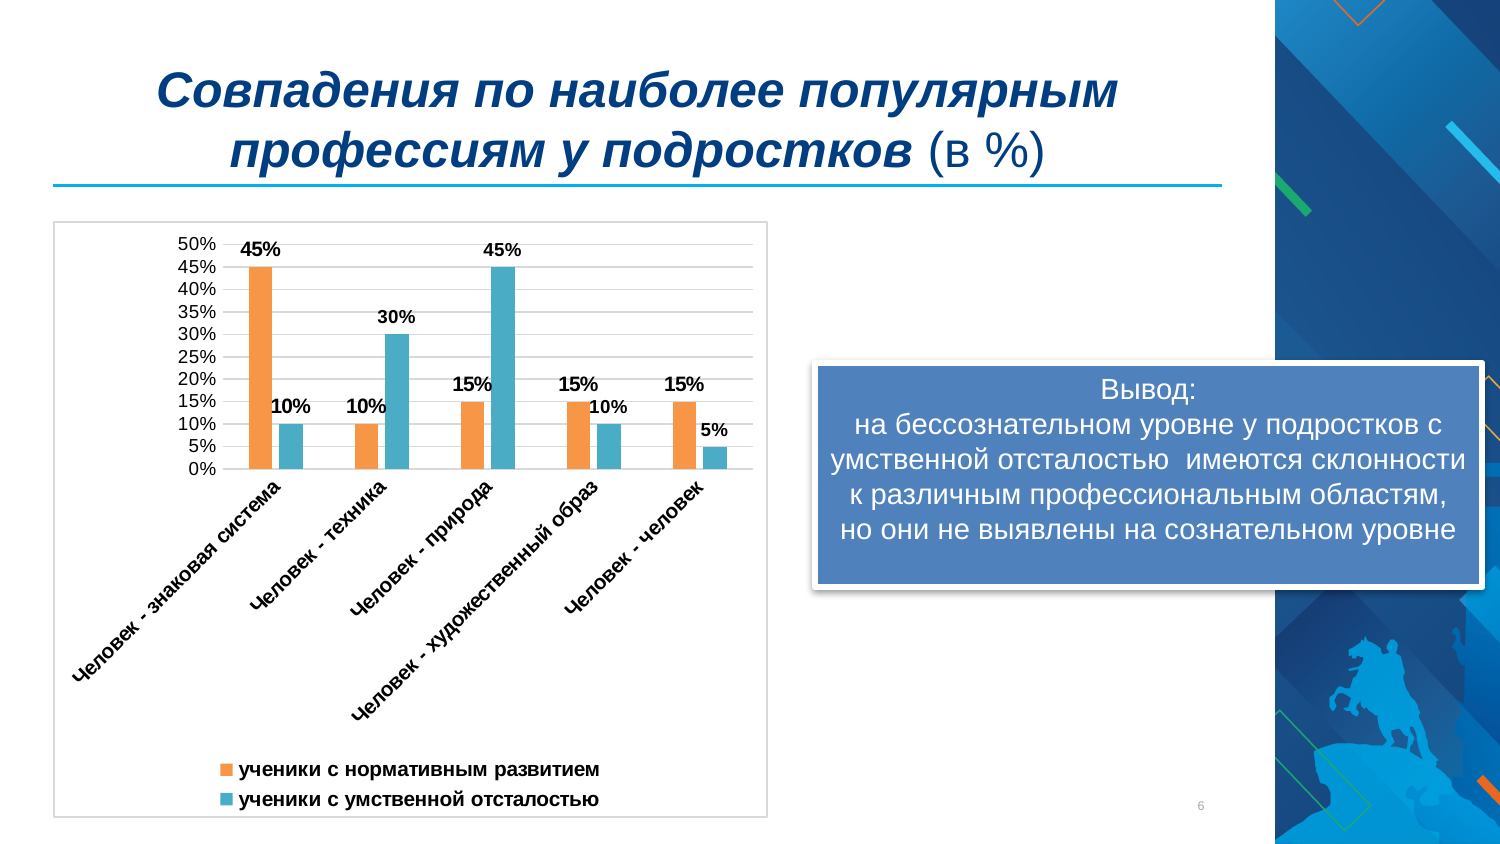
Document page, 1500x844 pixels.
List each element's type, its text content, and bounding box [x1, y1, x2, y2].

chart [52, 220, 768, 818]
picture [1411, 741, 1420, 756]
text_box Вывод: на бессознательном уровне у подростков с умственной отсталостью имеются склонности к различным профессиональным областям, но они не выявлены на сознательном уровне [812, 360, 1485, 590]
slide_number 6 [1148, 788, 1220, 824]
picture [1275, 590, 1500, 838]
title Совпадения по наиболее популярным профессиям у подростков (в %) [53, 49, 1223, 186]
picture [1275, 0, 1500, 573]
picture [1392, 730, 1407, 748]
list Текст [769, 222, 1202, 755]
